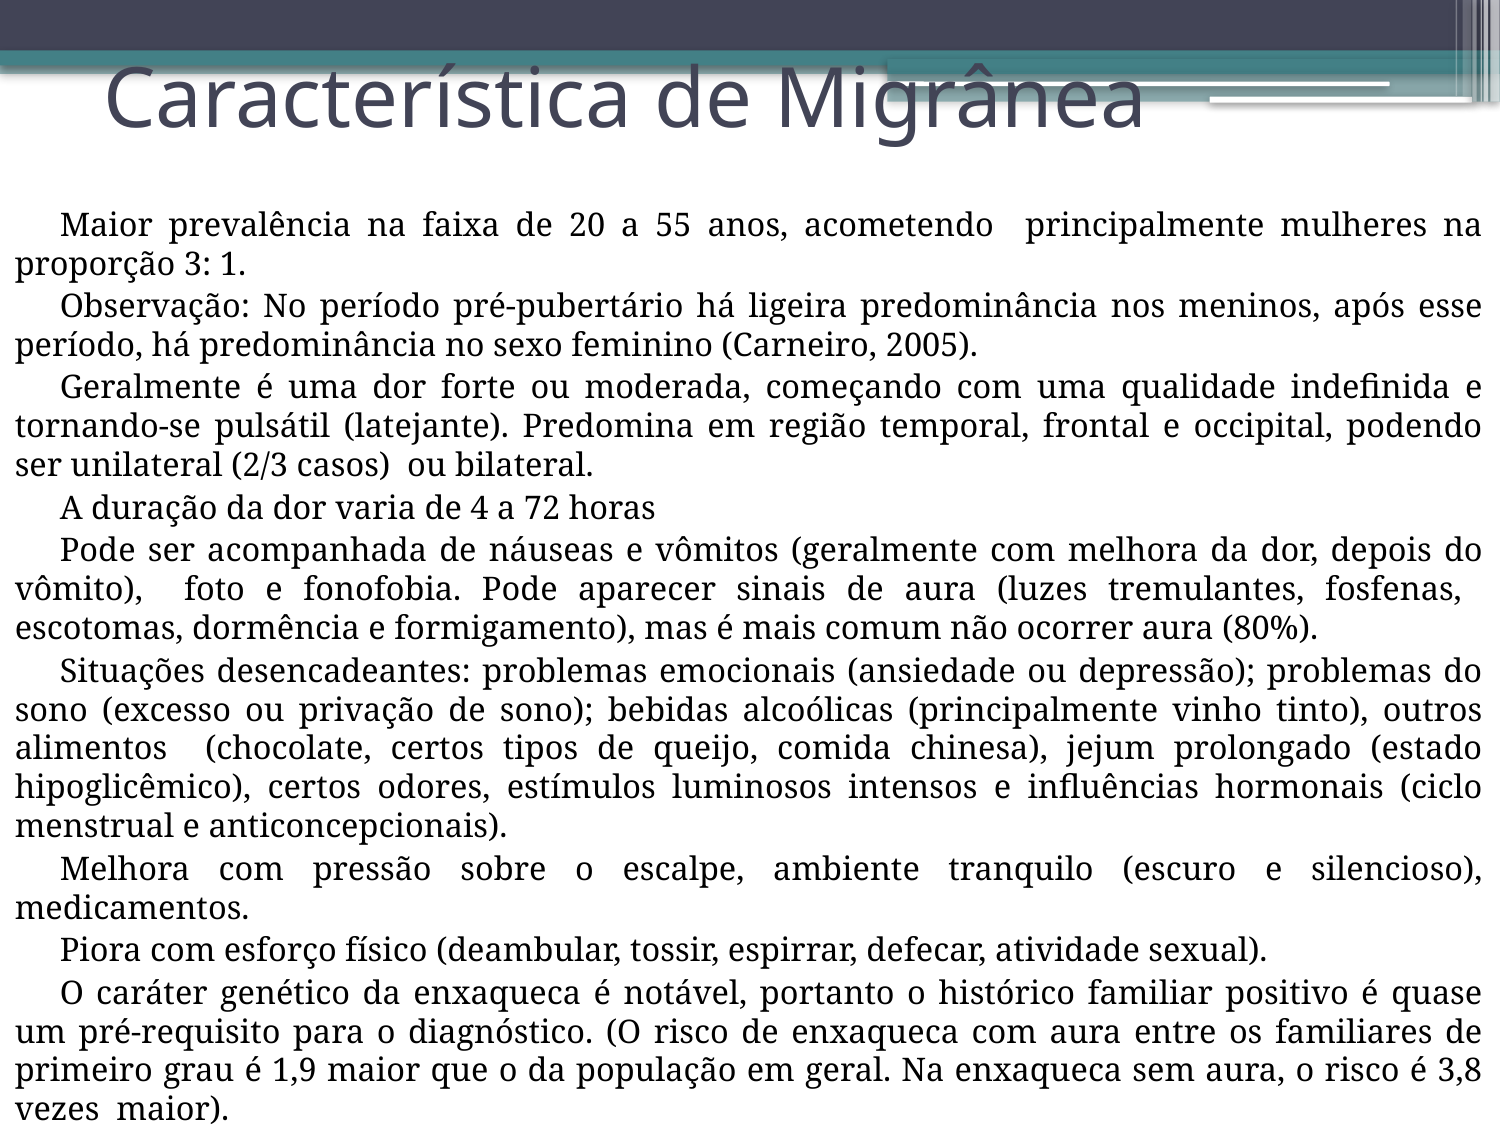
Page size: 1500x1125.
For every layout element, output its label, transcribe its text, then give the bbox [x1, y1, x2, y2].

list Maior prevalência na faixa de 20 a 55 anos, acometendo principalmente mulheres na proporção 3: 1. Observação: No período pré-pubertário há ligeira predominância nos meninos, após esse período, há predominância no sexo feminino (Carneiro, 2005). Geralmente é uma dor forte ou moderada, começando com uma qualidade indefinida e tornando-se pulsátil (latejante). Predomina em região temporal, frontal e occipital, podendo ser unilateral (2/3 casos) ou bilateral. A duração da dor varia de 4 a 72 horas Pode ser acompanhada de náuseas e vômitos (geralmente com melhora da dor, depois do vômito), foto e fonofobia. Pode aparecer sinais de aura (luzes tremulantes, fosfenas, escotomas, dormência e formigamento), mas é mais comum não ocorrer aura (80%). Situações desencadeantes: problemas emocionais (ansiedade ou depressão); problemas do sono (excesso ou privação de sono); bebidas alcoólicas (principalmente vinho tinto), outros alimentos (chocolate, certos tipos de queijo, comida chinesa), jejum prolongado (estado hipoglicêmico), certos odores, estímulos luminosos intensos e influências hormonais (ciclo menstrual e anticoncepcionais). Melhora com pressão sobre o escalpe, ambiente tranquilo (escuro e silencioso), medicamentos. Piora com esforço físico (deambular, tossir, espirrar, defecar, atividade sexual). O caráter genético da enxaqueca é notável, portanto o histórico familiar positivo é quase um pré-requisito para o diagnóstico. (O risco de enxaqueca com aura entre os familiares de primeiro grau é 1,9 maior que o da população em geral. Na enxaqueca sem aura, o risco é 3,8 vezes maior). [0, 196, 1500, 1125]
title Característica de Migrânea [88, 0, 1439, 188]
